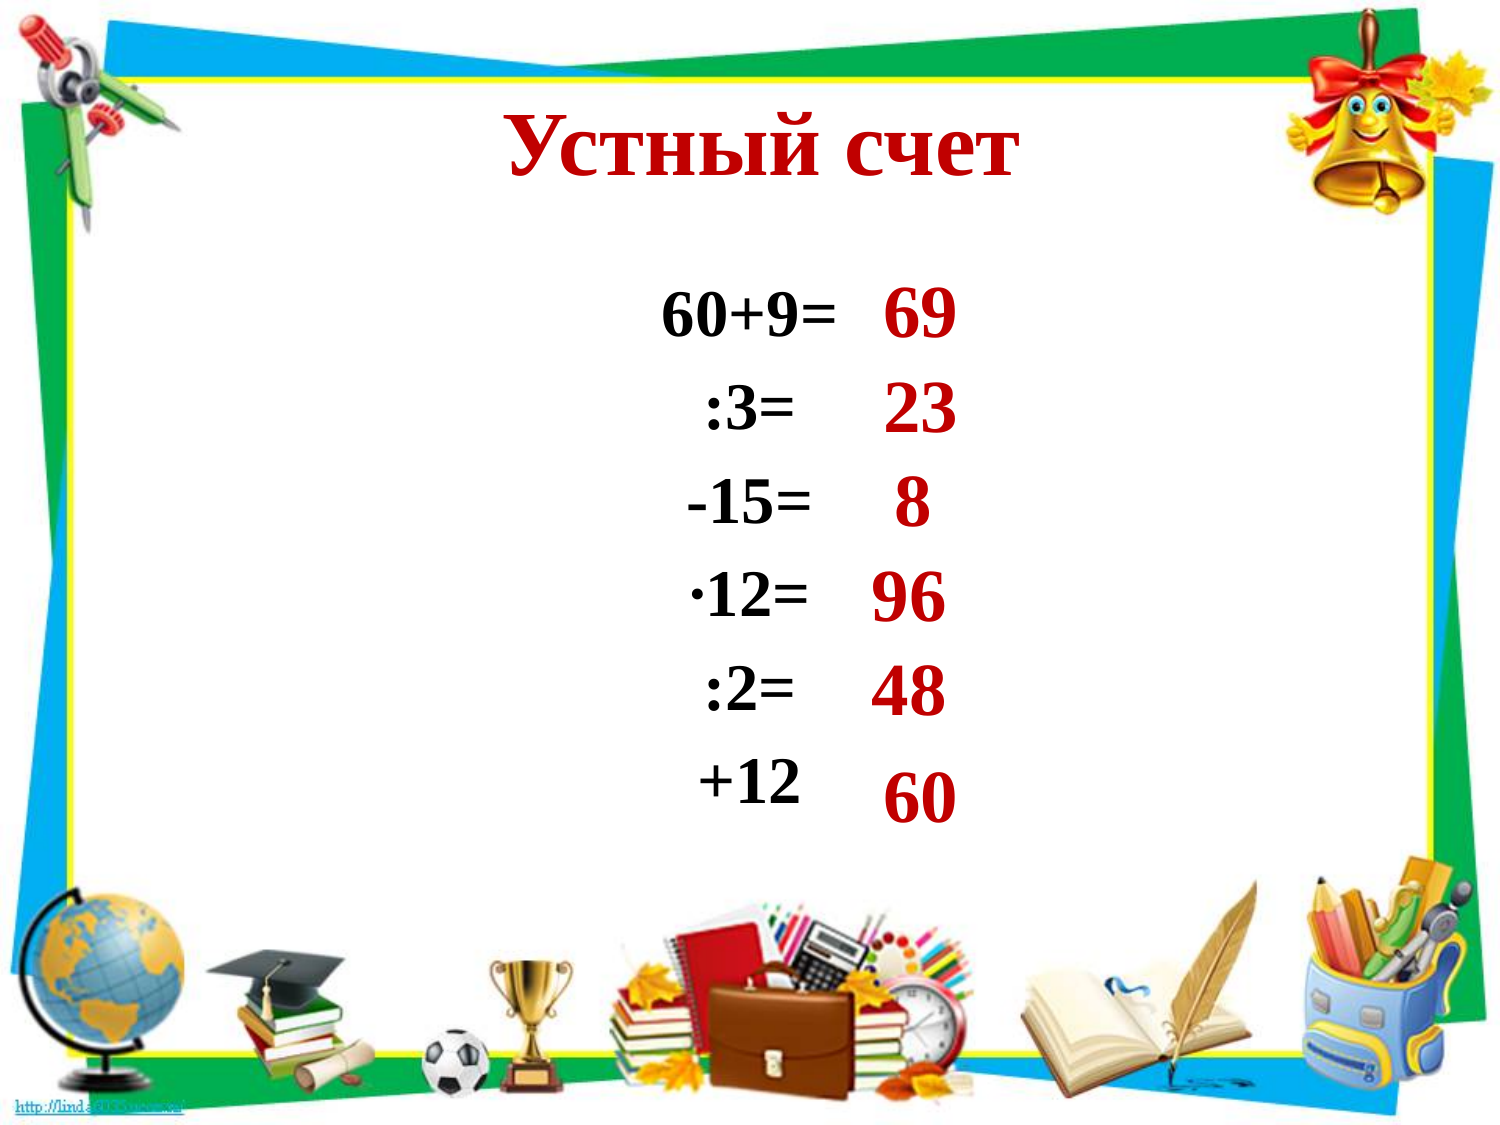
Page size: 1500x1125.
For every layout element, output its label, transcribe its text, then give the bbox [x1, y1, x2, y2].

text_box 96 [856, 538, 962, 633]
text_box 48 [856, 633, 962, 739]
picture [0, 0, 1500, 1125]
text_box 60 [868, 739, 974, 845]
text_box 8 [880, 444, 948, 538]
title Устный счет [75, 45, 1425, 233]
text_box 23 [868, 349, 974, 455]
list 60+9= :3= -15= ∙12= :2= +12 [75, 262, 1425, 1005]
text_box 69 [868, 255, 974, 349]
